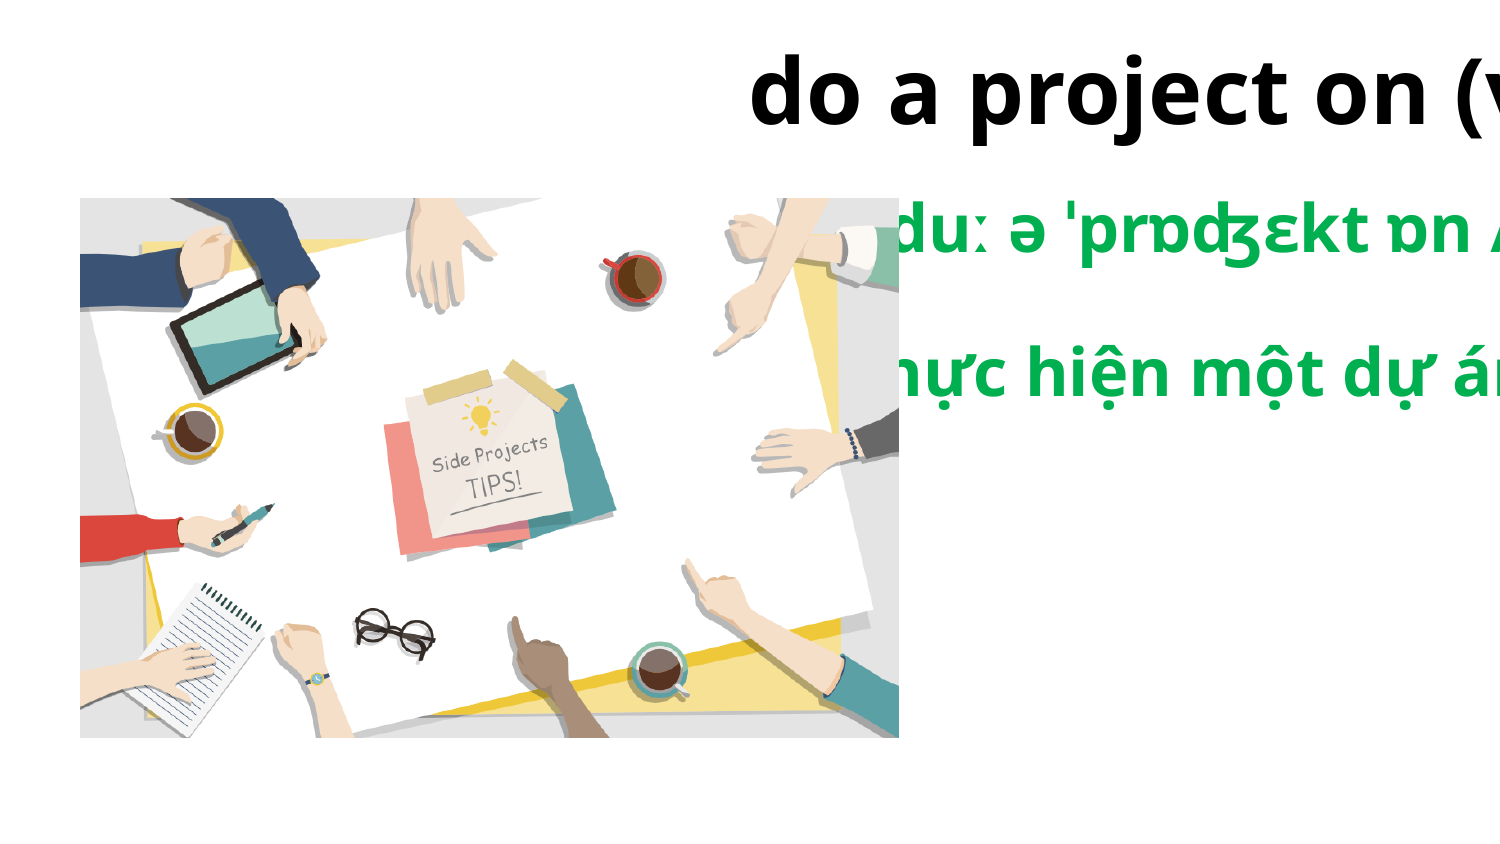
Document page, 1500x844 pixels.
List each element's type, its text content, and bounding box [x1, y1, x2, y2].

picture [80, 198, 900, 739]
title do a project on (v) [484, 56, 1500, 118]
text_box Thực hiện một dự án [904, 322, 1500, 417]
text_box /duː ə ˈprɒʤɛkt ɒn / [750, 178, 1500, 274]
